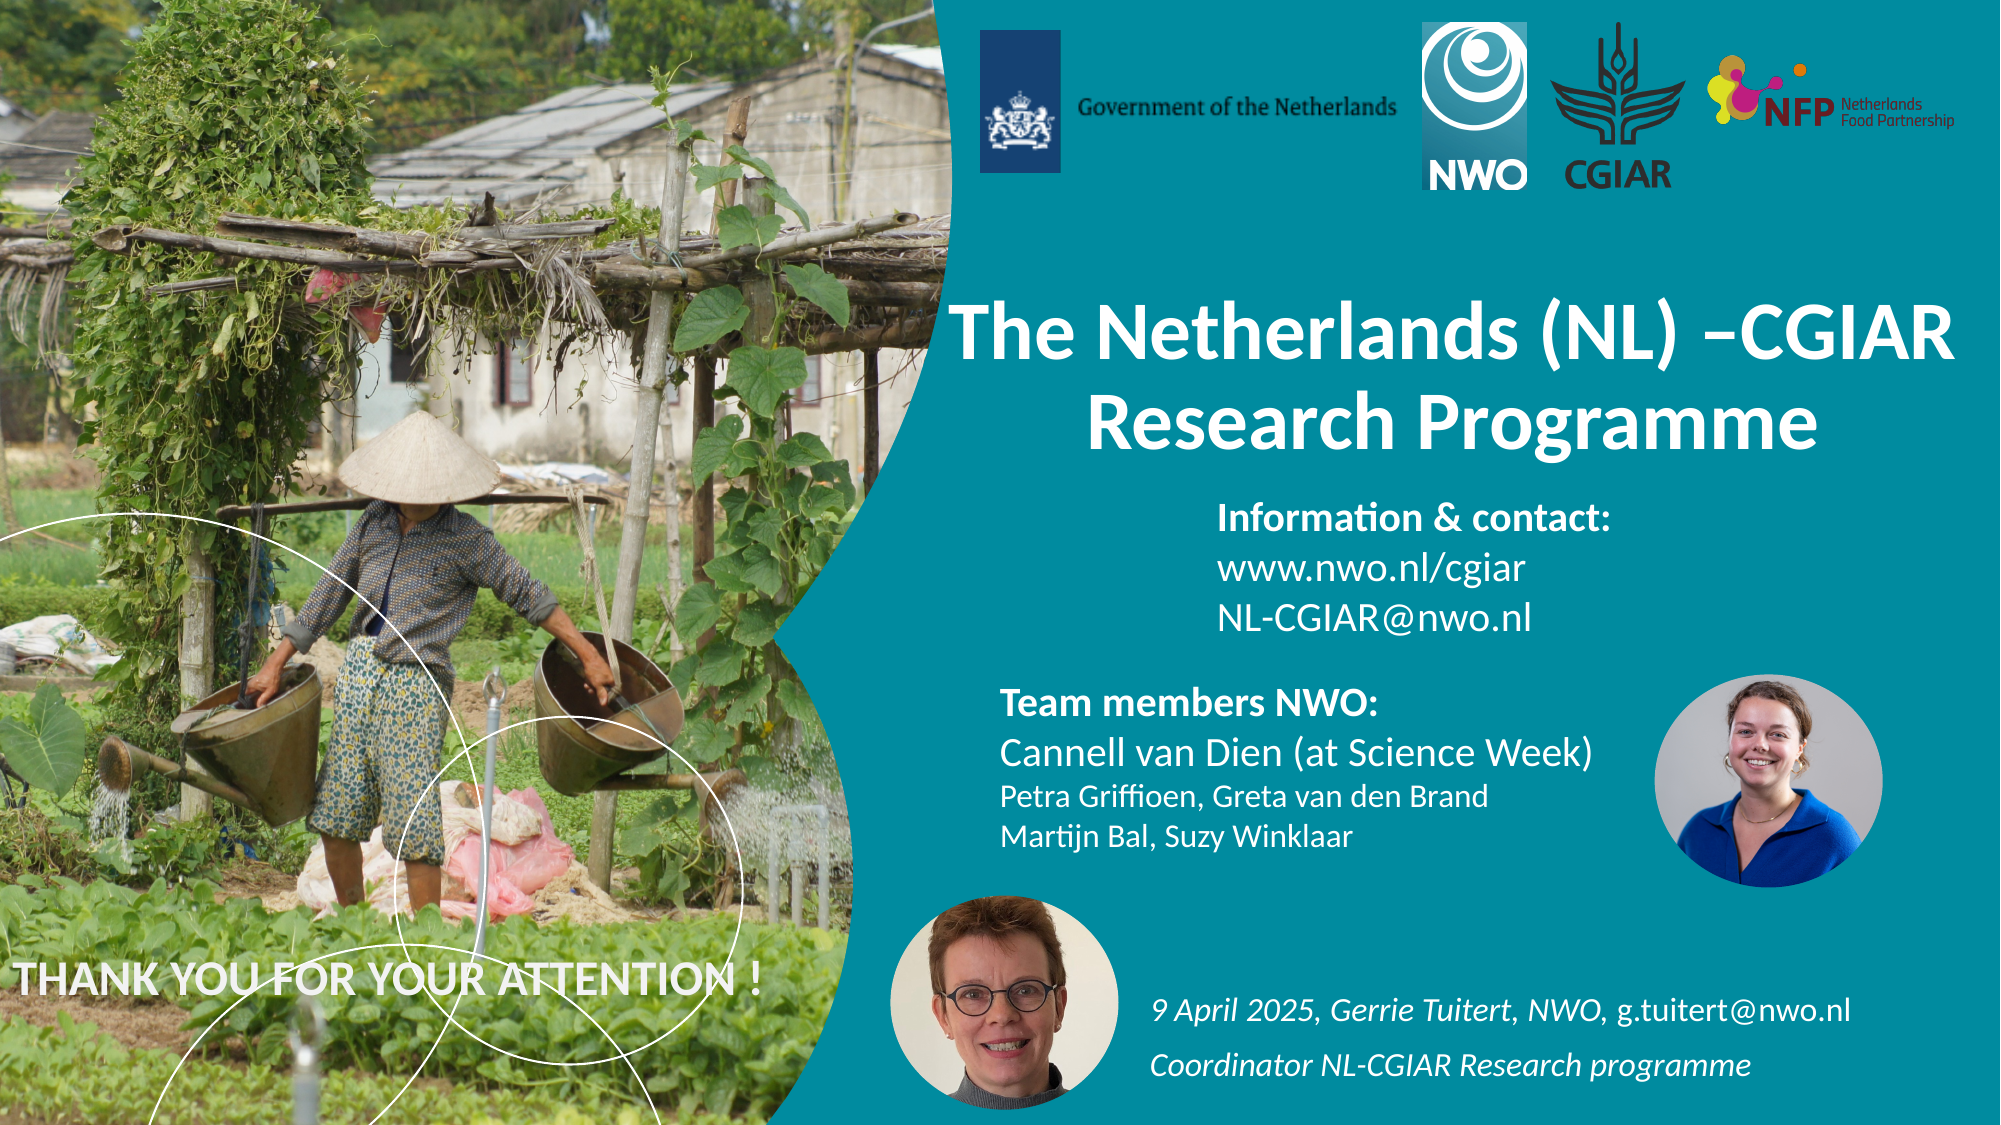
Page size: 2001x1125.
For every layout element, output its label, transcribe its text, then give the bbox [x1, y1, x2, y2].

text_box [953, 894, 1120, 1111]
text_box Team members NWO: Cannell van Dien (at Science Week) Petra Griffioen, Greta van den Brand Martijn Bal, Suzy Winklaar [999, 674, 1666, 850]
picture [1422, 21, 1527, 190]
text_box [1653, 673, 1884, 889]
text_box 9 April 2025, Gerrie Tuitert, NWO, g.tuitert@nwo.nl Coordinator NL-CGIAR Research programme [1092, 985, 1988, 1092]
picture [0, 0, 953, 1125]
text_box The Netherlands (NL) –CGIAR Research Programme [953, 264, 1988, 549]
picture [1549, 8, 2000, 227]
picture [980, 30, 1407, 173]
text_box Information & contact: www.nwo.nl/cgiar NL-CGIAR@nwo.nl [1216, 489, 1883, 665]
